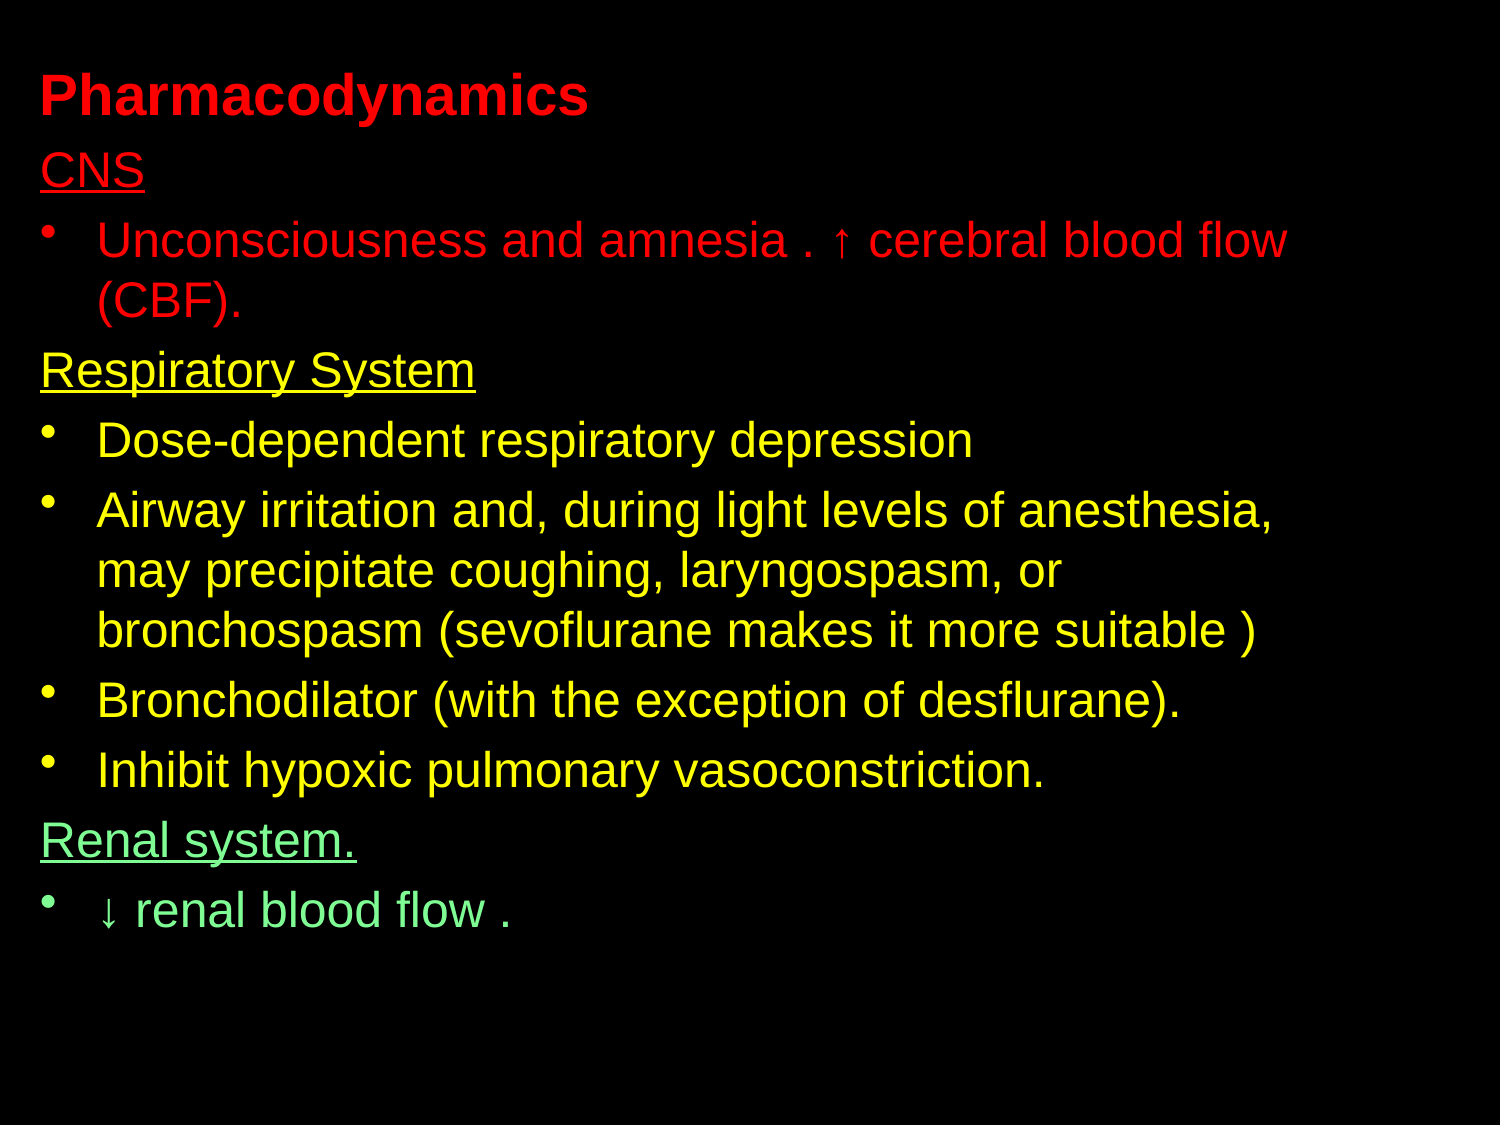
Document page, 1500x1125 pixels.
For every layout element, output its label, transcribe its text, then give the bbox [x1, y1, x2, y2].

list Pharmacodynamics CNS Unconsciousness and amnesia . ↑ cerebral blood flow (CBF). Respiratory System Dose-dependent respiratory depression Airway irritation and, during light levels of anesthesia, may precipitate coughing, laryngospasm, or bronchospasm (sevoflurane makes it more suitable ) Bronchodilator (with the exception of desflurane). Inhibit hypoxic pulmonary vasoconstriction. Renal system. ↓ renal blood flow . [24, 50, 1388, 1029]
